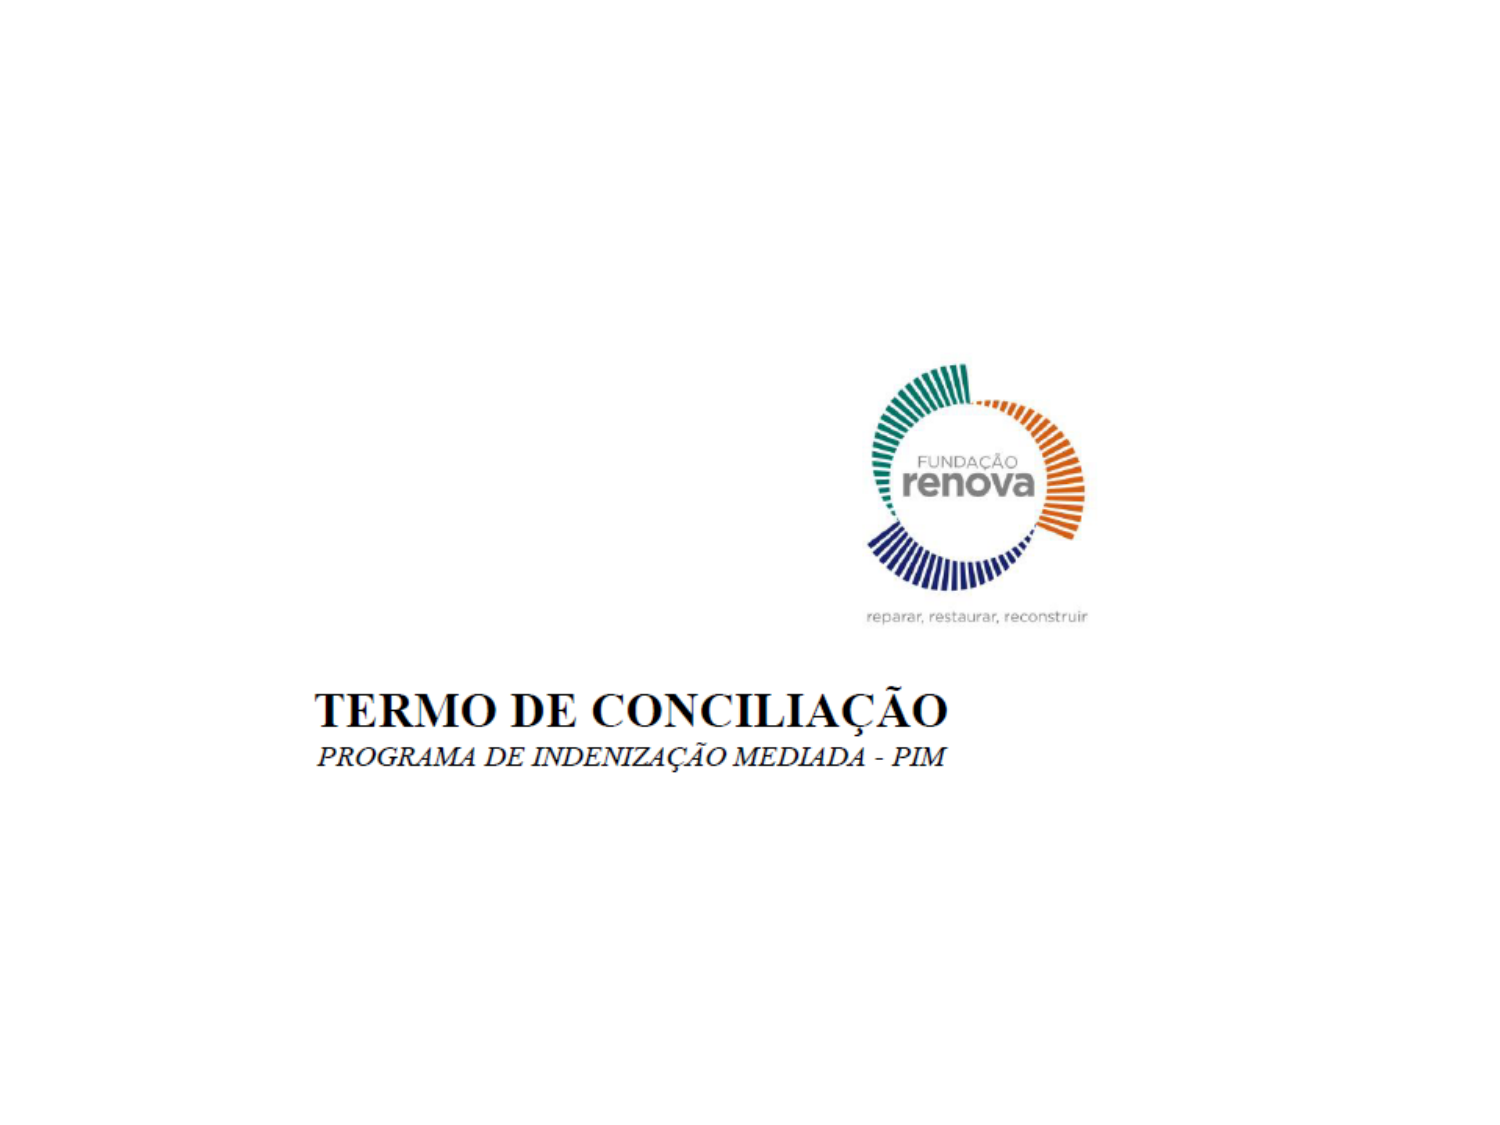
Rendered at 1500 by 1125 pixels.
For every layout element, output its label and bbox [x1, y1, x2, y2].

picture [240, 328, 1260, 797]
